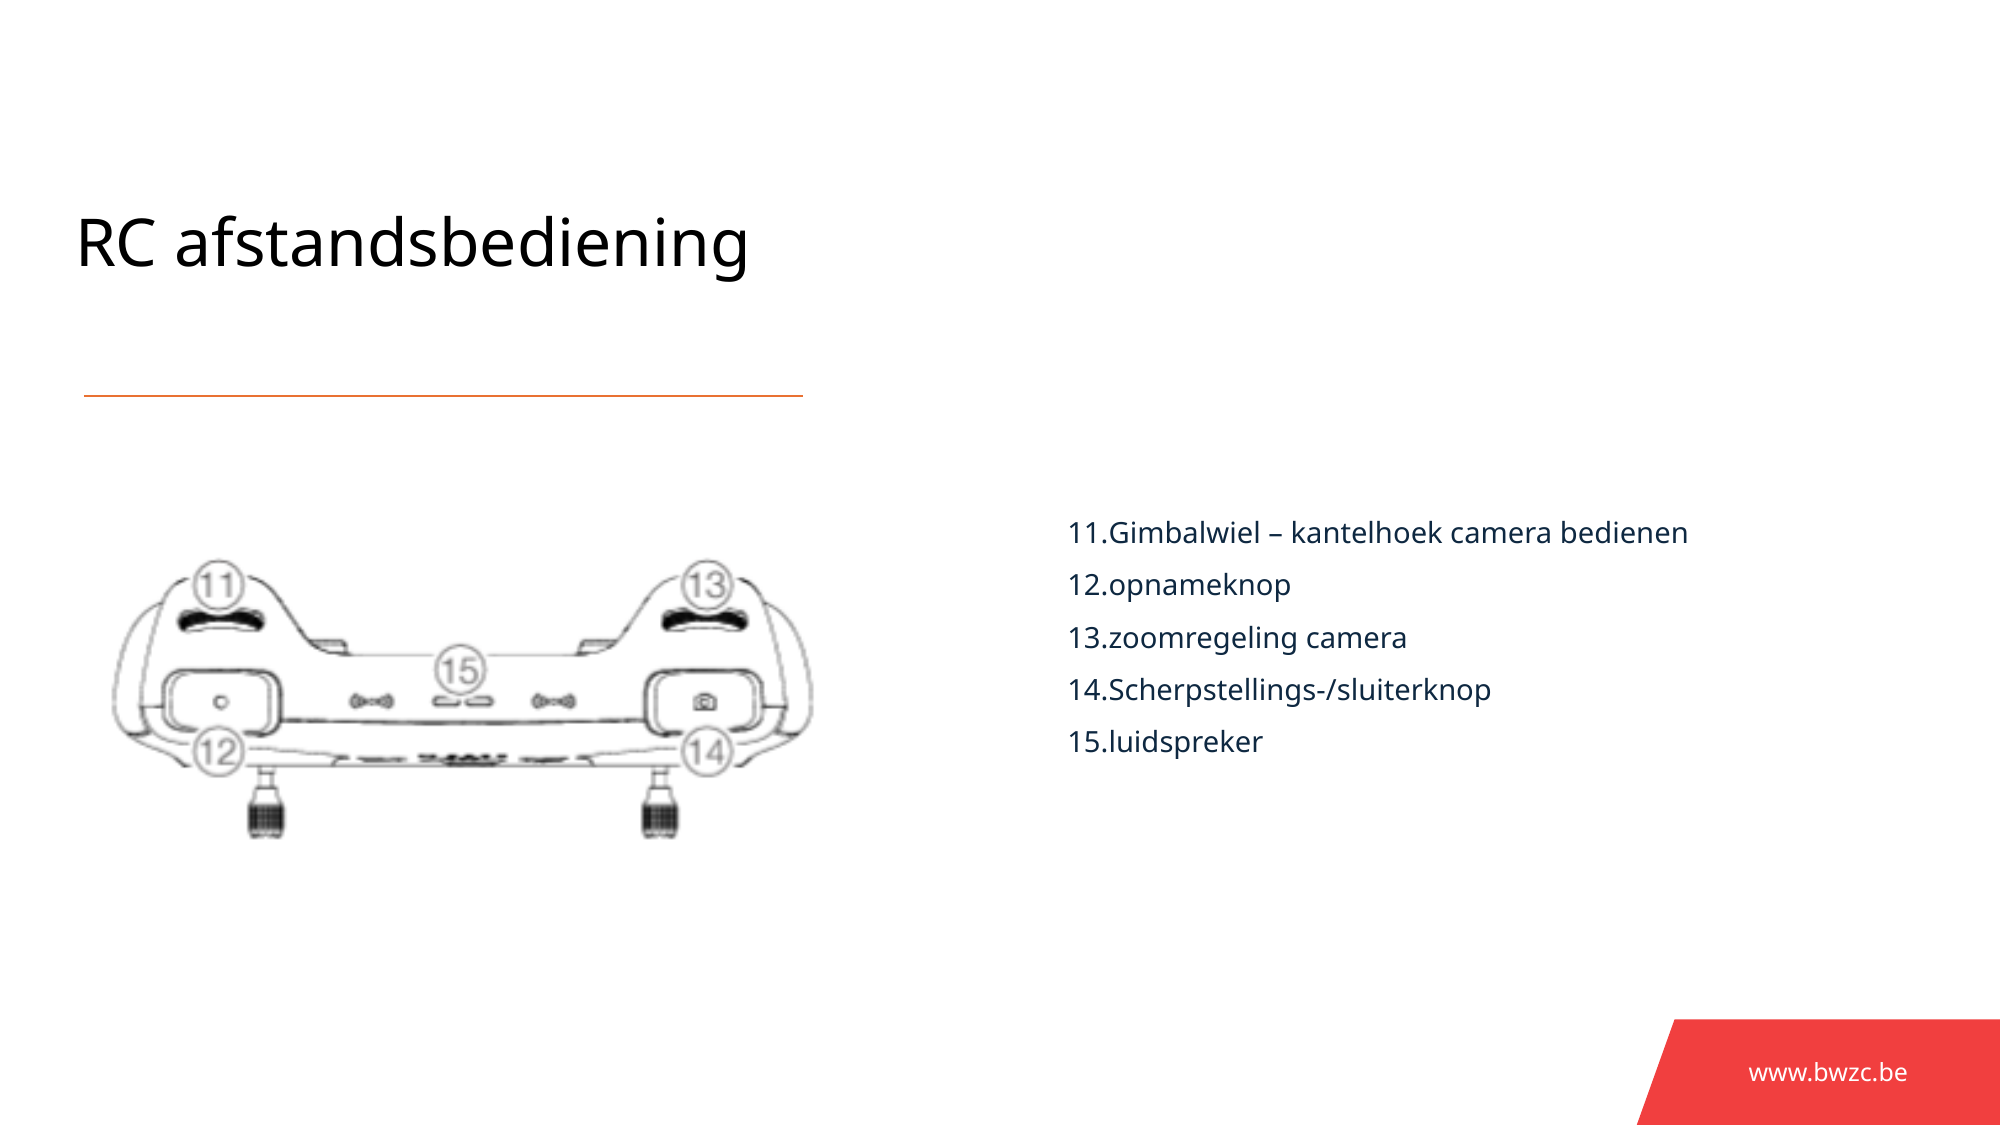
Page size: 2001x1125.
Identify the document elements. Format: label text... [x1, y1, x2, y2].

picture [87, 538, 851, 884]
title RC afstandsbediening [60, 158, 851, 332]
list Gimbalwiel – kantelhoek camera bedienen opnameknop zoomregeling camera Scherpstellings-/sluiterknop luidspreker [1052, 510, 1954, 912]
